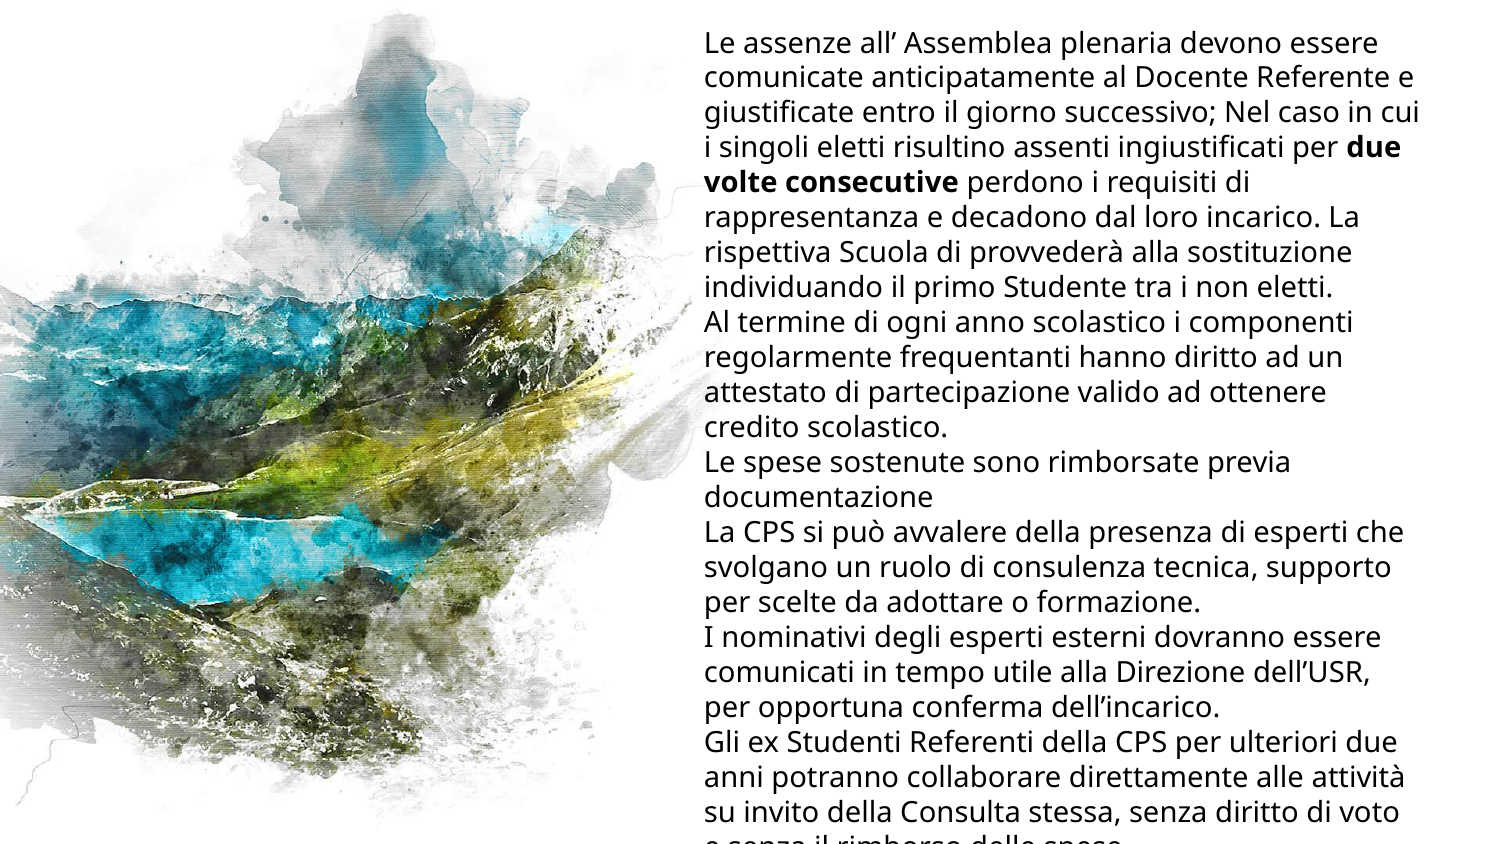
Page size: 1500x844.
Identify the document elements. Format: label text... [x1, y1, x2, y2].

picture [0, 0, 1500, 844]
text_box Le assenze all’ Assemblea plenaria devono essere comunicate anticipatamente al Docente Referente e giustificate entro il giorno successivo; Nel caso in cui i singoli eletti risultino assenti ingiustificati per due volte consecutive perdono i requisiti di rappresentanza e decadono dal loro incarico. La rispettiva Scuola di provvederà alla sostituzione individuando il primo Studente tra i non eletti. Al termine di ogni anno scolastico i componenti regolarmente frequentanti hanno diritto ad un attestato di partecipazione valido ad ottenere credito scolastico. Le spese sostenute sono rimborsate previa documentazione La CPS si può avvalere della presenza di esperti che svolgano un ruolo di consulenza tecnica, supporto per scelte da adottare o formazione. I nominativi degli esperti esterni dovranno essere comunicati in tempo utile alla Direzione dell’USR, per opportuna conferma dell’incarico. Gli ex Studenti Referenti della CPS per ulteriori due anni potranno collaborare direttamente alle attività su invito della Consulta stessa, senza diritto di voto e senza il rimborso delle spese. [689, 16, 1440, 844]
